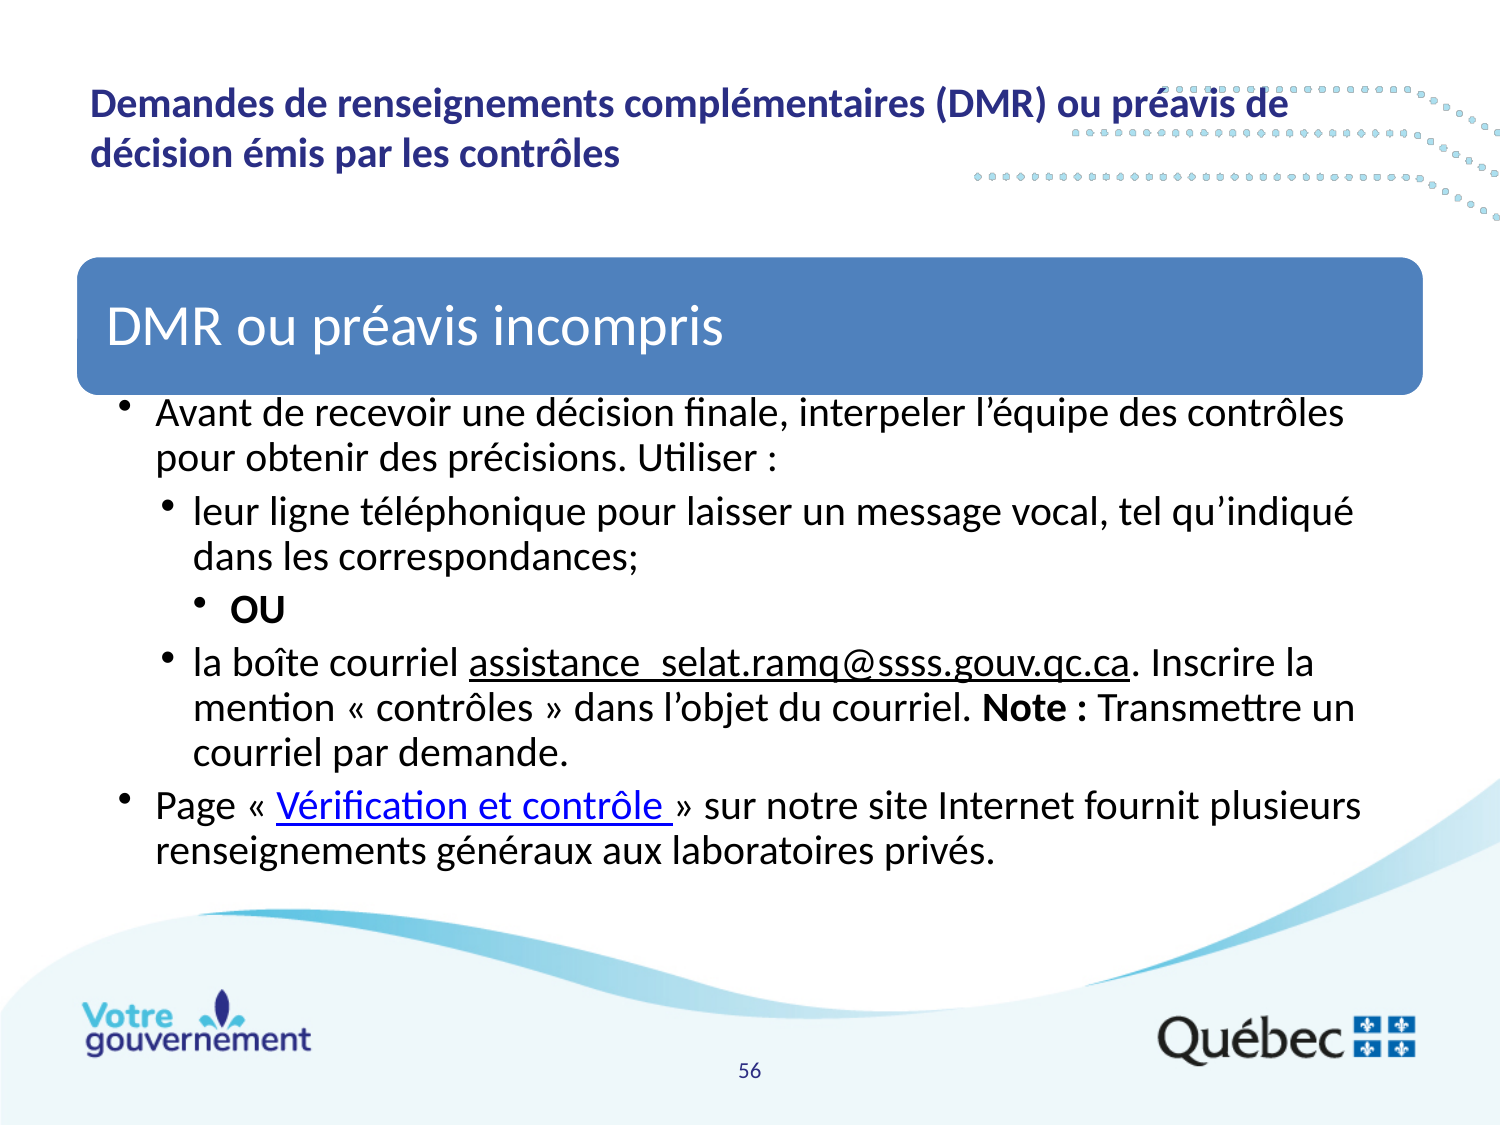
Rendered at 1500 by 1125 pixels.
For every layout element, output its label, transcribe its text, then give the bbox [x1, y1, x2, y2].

picture [0, 778, 1500, 1125]
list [74, 255, 1426, 977]
picture [974, 85, 1500, 237]
title Demandes de renseignements complémentaires (DMR) ou préavis de décision émis par les contrôles [75, 66, 1341, 185]
